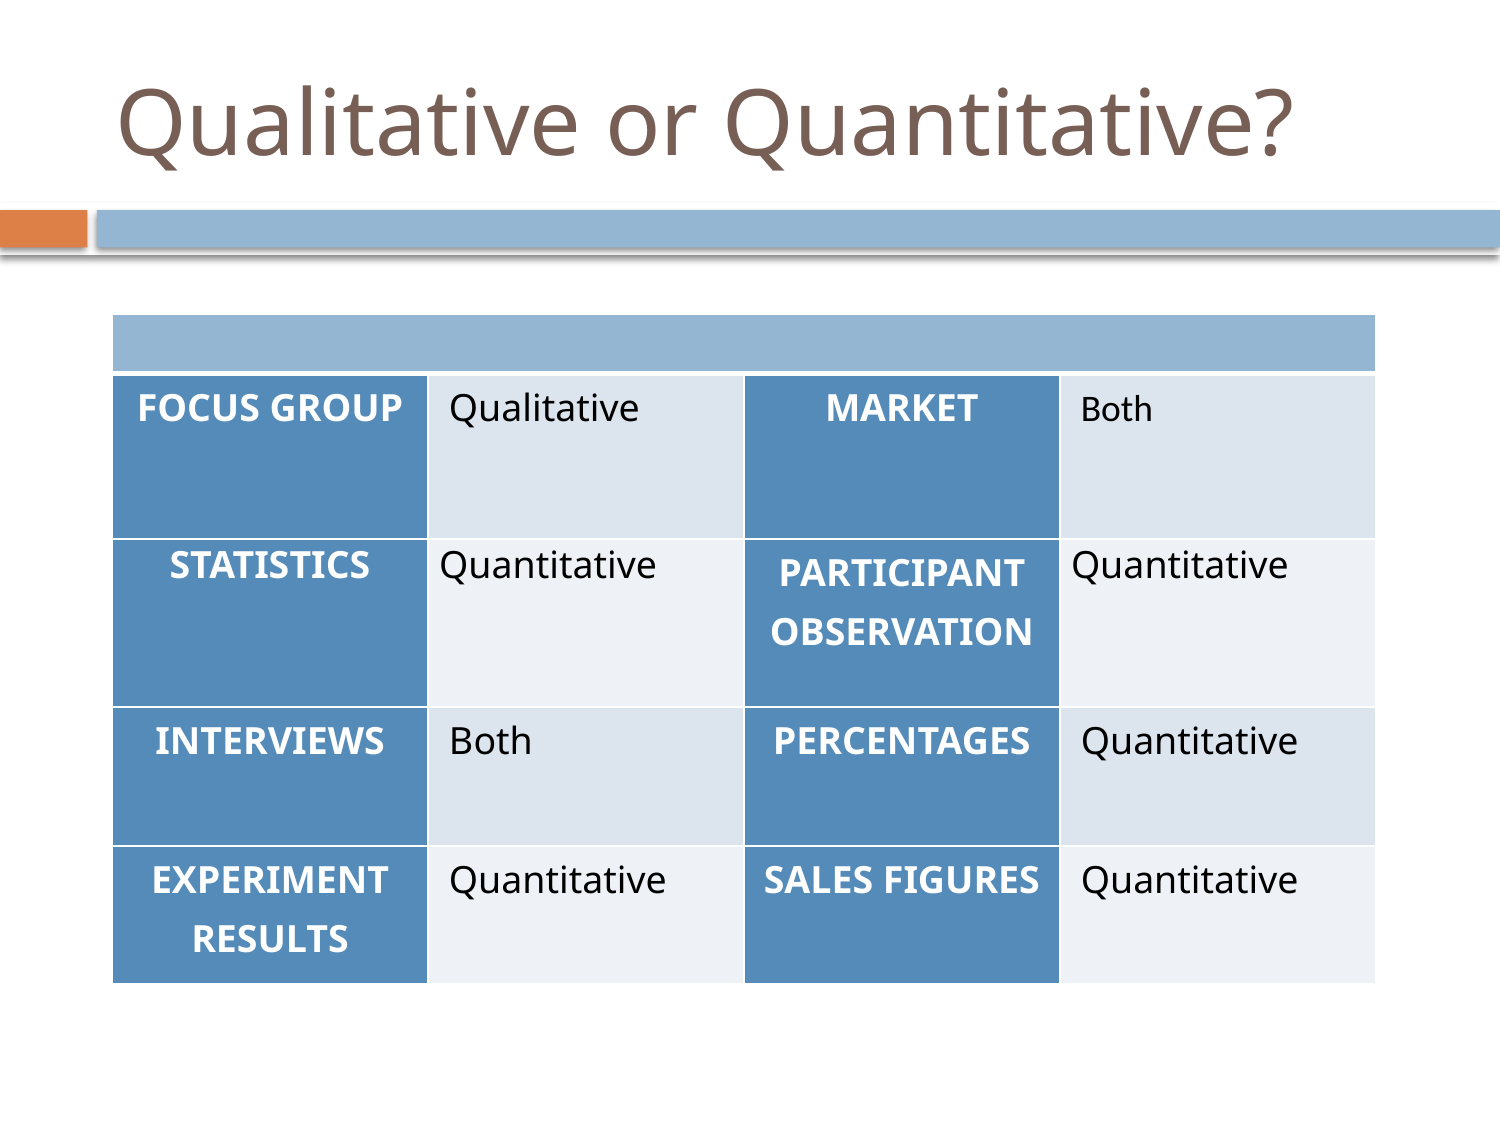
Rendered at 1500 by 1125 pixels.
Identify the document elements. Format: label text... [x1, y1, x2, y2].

table_cell INTERVIEWS [113, 708, 427, 845]
table_cell Quantitative [429, 847, 743, 983]
table_cell Quantitative [1061, 708, 1375, 845]
table_header [113, 315, 1375, 371]
title Qualitative or Quantitative? [100, 37, 1438, 200]
table_cell PERCENTAGES [745, 708, 1059, 845]
table_cell Qualitative [429, 376, 743, 538]
table_cell Quantitative [1061, 540, 1375, 706]
table_cell STATISTICS [113, 540, 427, 706]
table_cell PARTICIPANT OBSERVATION [745, 540, 1059, 706]
table_cell Both [1061, 376, 1375, 538]
table_cell SALES FIGURES [745, 847, 1059, 983]
table_cell Quantitative [429, 540, 743, 706]
table_cell Quantitative [1061, 847, 1375, 983]
table_cell EXPERIMENT RESULTS [113, 847, 427, 983]
table_cell Both [429, 708, 743, 845]
table_cell FOCUS GROUP [113, 376, 427, 538]
table_cell MARKET [745, 376, 1059, 538]
